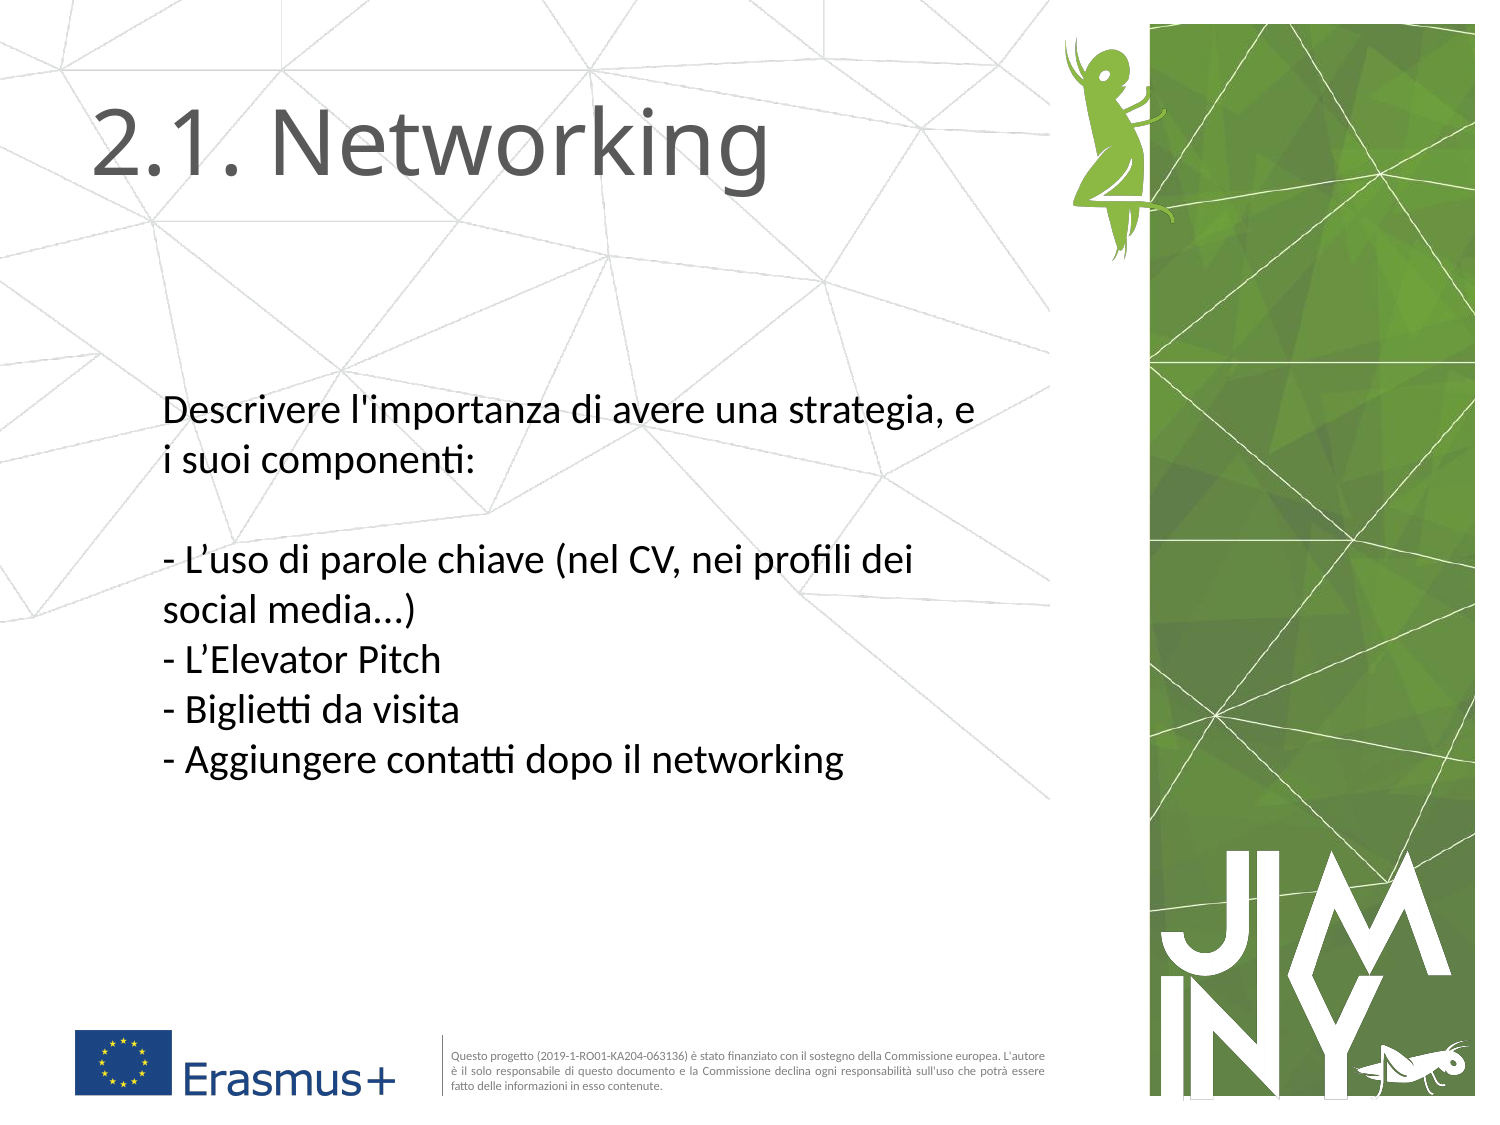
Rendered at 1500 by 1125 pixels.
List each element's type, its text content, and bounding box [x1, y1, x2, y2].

picture [74, 1030, 395, 1097]
text_box Questo progetto (2019-1-RO01-KA204-063136) è stato finanziato con il sostegno della Commissione europea. L'autore è il solo responsabile di questo documento e la Commissione declina ogni responsabilità sull'uso che potrà essere fatto delle informazioni in esso contenute. [436, 1040, 1060, 1101]
picture [0, 0, 1476, 1101]
